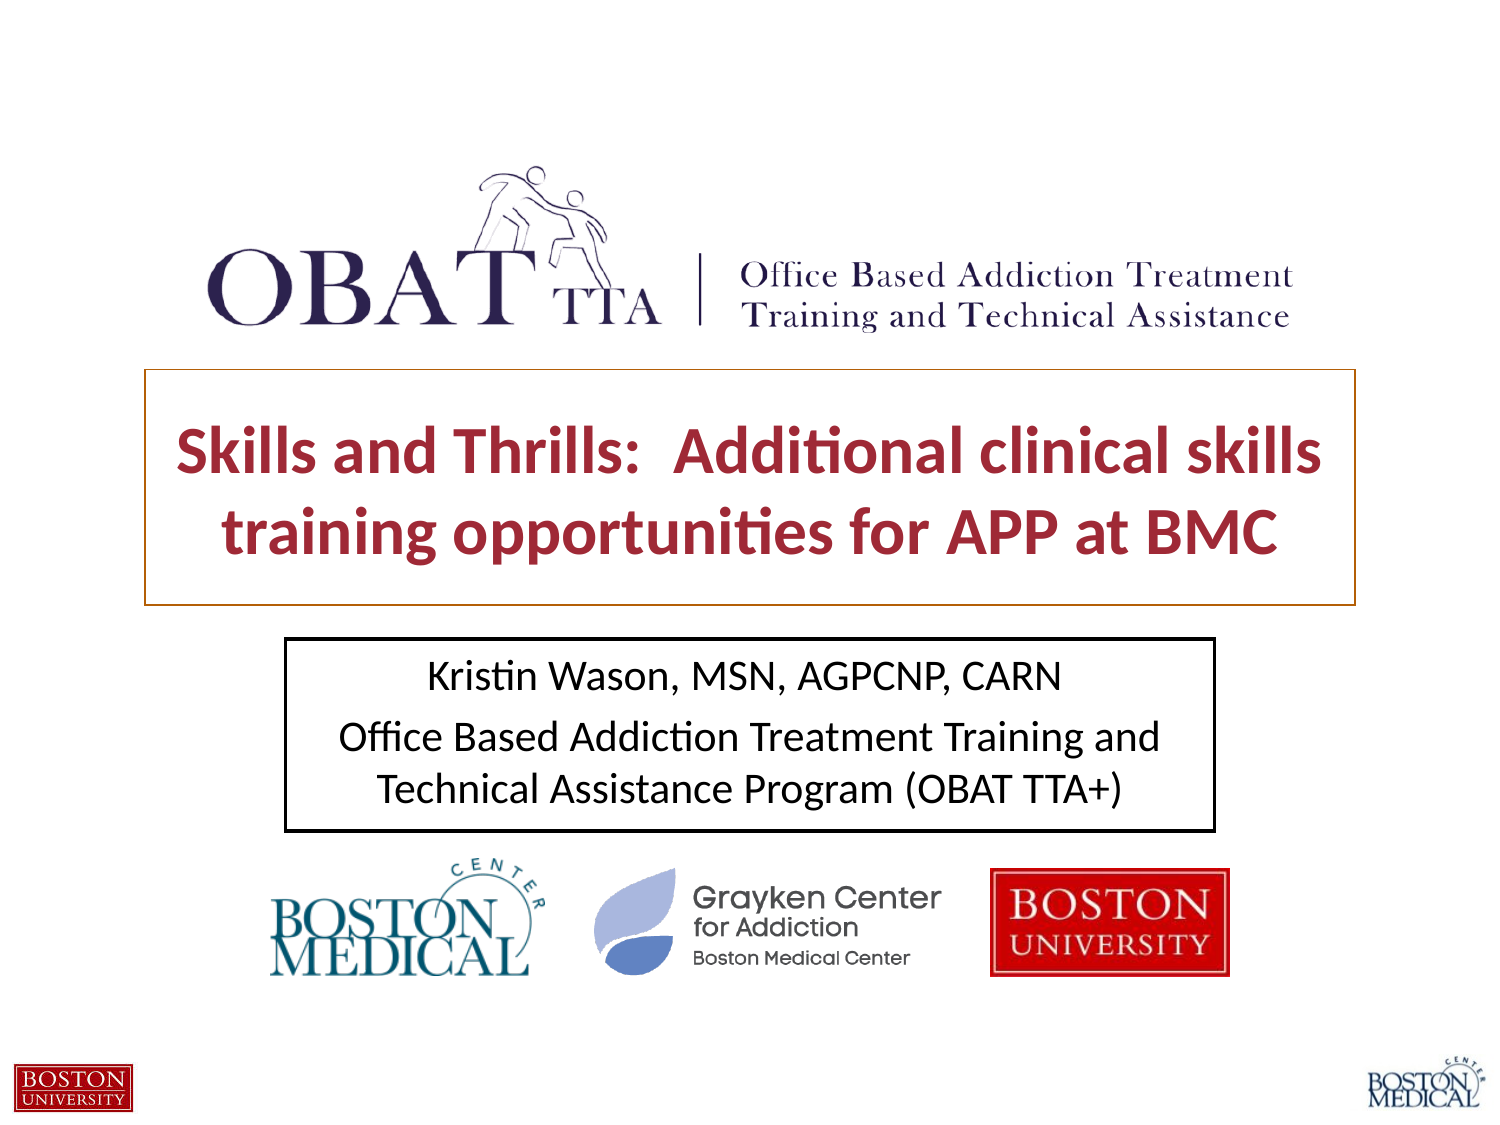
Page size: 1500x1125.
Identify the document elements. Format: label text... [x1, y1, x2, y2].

picture [12, 1062, 138, 1114]
picture [1350, 1054, 1500, 1111]
picture [207, 164, 1293, 333]
subtitle Kristin Wason, MSN, AGPCNP, CARN Office Based Addiction Treatment Training and Technical Assistance Program (OBAT TTA+) [283, 637, 1217, 833]
title Skills and Thrills: Additional clinical skills training opportunities for APP at BMC [144, 369, 1356, 606]
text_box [270, 858, 1230, 981]
